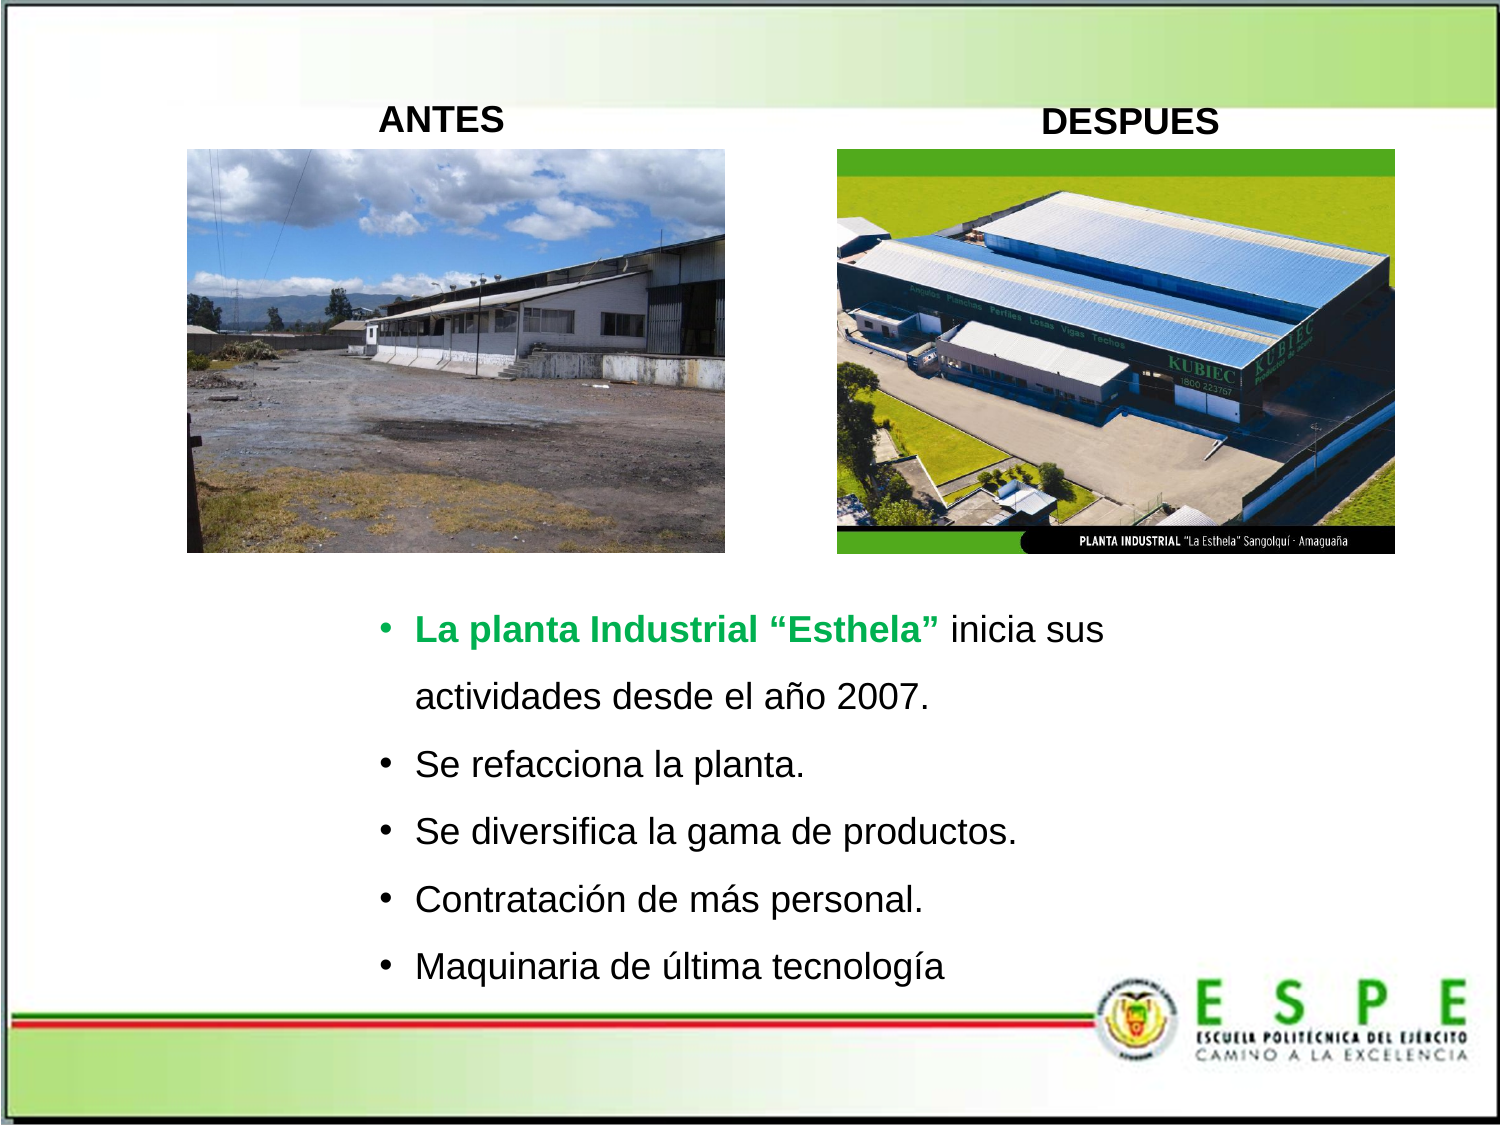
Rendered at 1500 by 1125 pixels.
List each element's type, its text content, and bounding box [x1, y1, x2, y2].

text_box ANTES [363, 87, 521, 148]
text_box La planta Industrial “Esthela” inicia sus actividades desde el año 2007. Se refacciona la planta. Se diversifica la gama de productos. Contratación de más personal. Maquinaria de última tecnología [324, 574, 1250, 1085]
text_box DESPUES [1026, 89, 1235, 148]
picture [0, 0, 1500, 1125]
